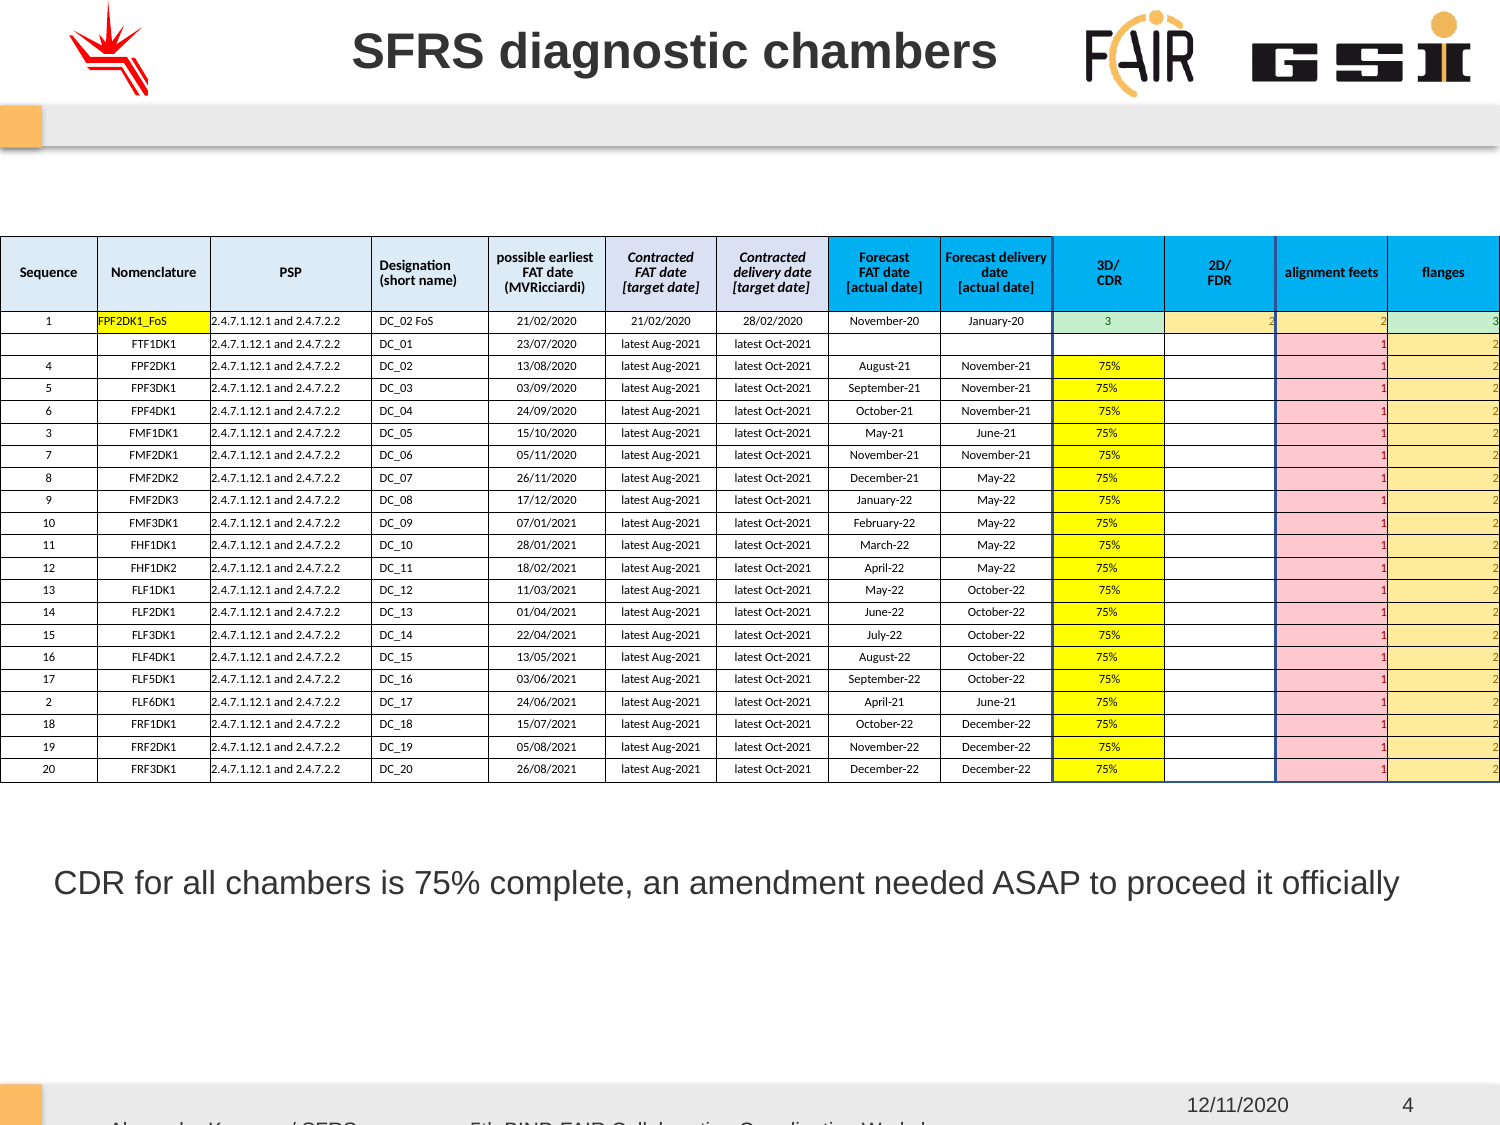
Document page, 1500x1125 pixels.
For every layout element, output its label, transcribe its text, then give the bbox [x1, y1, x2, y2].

table_cell 2.4.7.1.12.1 and 2.4.7.2.2 [211, 491, 371, 512]
table_cell October-22 [941, 580, 1051, 602]
table_cell 2 [1388, 379, 1499, 400]
table_cell DC_03 [372, 379, 488, 400]
table_cell 2 [1388, 692, 1499, 714]
table_cell [1165, 535, 1274, 557]
table_cell 1 [1277, 647, 1387, 669]
text_box [69, 35, 148, 96]
table_cell DC_16 [372, 670, 488, 691]
table_cell FMF2DK3 [98, 491, 210, 512]
table_cell FLF1DK1 [98, 580, 210, 602]
table_header Contracted delivery date [target date] [717, 237, 828, 311]
table_cell July-22 [829, 625, 940, 646]
table_cell 75% [1054, 535, 1164, 557]
table_cell latest Aug-2021 [606, 468, 716, 490]
table_cell DC_05 [372, 424, 488, 445]
table_header Forecast delivery date [actual date] [941, 237, 1051, 311]
table_cell latest Oct-2021 [717, 468, 828, 490]
table_cell 01/04/2021 [489, 603, 605, 624]
table_cell 2.4.7.1.12.1 and 2.4.7.2.2 [211, 356, 371, 378]
table_cell 75% [1054, 468, 1164, 490]
table_cell DC_10 [372, 535, 488, 557]
table_cell FMF2DK1 [98, 446, 210, 467]
table_cell 11/03/2021 [489, 580, 605, 602]
table_header Sequence [1, 237, 97, 311]
table_cell November-21 [941, 401, 1051, 423]
slide_number 4 [1306, 1086, 1429, 1122]
table_cell [1165, 513, 1274, 534]
table_cell latest Aug-2021 [606, 558, 716, 579]
table_cell September-22 [829, 670, 940, 691]
table_cell 2 [1388, 468, 1499, 490]
table_cell November-20 [829, 312, 940, 333]
table_cell 10 [1, 513, 97, 534]
table_cell 2.4.7.1.12.1 and 2.4.7.2.2 [211, 312, 371, 333]
table_cell [941, 334, 1051, 355]
table_cell 75% [1054, 625, 1164, 646]
table_cell 13 [1, 580, 97, 602]
table_cell 26/11/2020 [489, 468, 605, 490]
table_cell [1165, 737, 1274, 758]
table_cell 8 [1, 468, 97, 490]
table_cell 1 [1277, 759, 1387, 781]
picture [1085, 8, 1194, 99]
table_cell 1 [1277, 401, 1387, 423]
table_cell 2 [1388, 670, 1499, 691]
table_cell 4 [1, 356, 97, 378]
table_cell latest Oct-2021 [717, 401, 828, 423]
table_cell latest Aug-2021 [606, 424, 716, 445]
table_cell January-20 [941, 312, 1051, 333]
table_cell 2 [1388, 334, 1499, 355]
table_cell 24/06/2021 [489, 692, 605, 714]
table_cell 1 [1, 312, 97, 333]
table_cell 17/12/2020 [489, 491, 605, 512]
table_cell latest Aug-2021 [606, 334, 716, 355]
table_cell 05/11/2020 [489, 446, 605, 467]
table_cell 5 [1, 379, 97, 400]
table_cell October-22 [829, 715, 940, 736]
table_cell [1165, 670, 1274, 691]
table_cell DC_11 [372, 558, 488, 579]
table_cell 2.4.7.1.12.1 and 2.4.7.2.2 [211, 424, 371, 445]
table_cell [1054, 334, 1164, 355]
table_cell DC_01 [372, 334, 488, 355]
table_cell 1 [1277, 558, 1387, 579]
table_cell latest Aug-2021 [606, 759, 716, 782]
table_cell latest Oct-2021 [717, 379, 828, 400]
table_cell 2 [1388, 558, 1499, 579]
table_cell 75% [1054, 715, 1164, 736]
table_cell [1165, 558, 1274, 579]
table_cell 18/02/2021 [489, 558, 605, 579]
table_cell May-22 [941, 558, 1051, 579]
table_cell latest Oct-2021 [717, 603, 828, 624]
table_header flanges [1388, 236, 1499, 311]
table_cell FLF4DK1 [98, 647, 210, 669]
table_cell 75% [1054, 580, 1164, 602]
table_cell latest Oct-2021 [717, 759, 828, 782]
table_cell 13/05/2021 [489, 647, 605, 669]
table_cell latest Oct-2021 [717, 535, 828, 557]
table_cell [1165, 491, 1274, 512]
table_cell June-22 [829, 603, 940, 624]
table_cell 1 [1277, 468, 1387, 490]
table_cell DC_14 [372, 625, 488, 646]
table_cell 1 [1277, 625, 1387, 646]
table_cell December-22 [941, 759, 1051, 782]
table_cell latest Aug-2021 [606, 446, 716, 467]
table_cell 75% [1054, 603, 1164, 624]
table_cell 15/07/2021 [489, 715, 605, 736]
text_box Alexander Krasnov / SFRS vacuum 5th BINP-FAIR Collaboration Coordination Workshop [94, 1111, 1190, 1125]
table_cell 2 [1277, 312, 1387, 333]
table_cell [1165, 356, 1274, 378]
table_cell 2.4.7.1.12.1 and 2.4.7.2.2 [211, 759, 371, 782]
table_cell DC_09 [372, 513, 488, 534]
table_cell November-21 [941, 356, 1051, 378]
table_cell FMF3DK1 [98, 513, 210, 534]
table_cell [1165, 580, 1274, 602]
table_cell 2 [1165, 312, 1274, 333]
table_cell 19 [1, 737, 97, 758]
table_cell 03/09/2020 [489, 379, 605, 400]
table_cell 75% [1054, 356, 1164, 378]
table_cell 2 [1388, 491, 1499, 512]
table_cell 23/07/2020 [489, 334, 605, 355]
table_cell November-21 [941, 446, 1051, 467]
table_cell 2 [1388, 446, 1499, 467]
table_cell 2.4.7.1.12.1 and 2.4.7.2.2 [211, 379, 371, 400]
table_cell DC_20 [372, 759, 488, 782]
table_header Designation (short name) [372, 237, 488, 311]
table_cell 1 [1277, 603, 1387, 624]
table_cell 2 [1388, 356, 1499, 378]
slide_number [1164, 1086, 1304, 1122]
table_cell latest Oct-2021 [717, 424, 828, 445]
table_cell 1 [1277, 670, 1387, 691]
table_cell DC_02 FoS [372, 312, 488, 333]
table_cell 1 [1277, 491, 1387, 512]
table_cell latest Oct-2021 [717, 625, 828, 646]
table_cell DC_15 [372, 647, 488, 669]
table_cell latest Oct-2021 [717, 737, 828, 758]
table_cell latest Aug-2021 [606, 580, 716, 602]
table_cell 2.4.7.1.12.1 and 2.4.7.2.2 [211, 670, 371, 691]
table_cell 6 [1, 401, 97, 423]
table_cell December-22 [941, 715, 1051, 736]
table_cell 1 [1277, 356, 1387, 378]
table_cell 2 [1388, 759, 1499, 781]
table_cell latest Aug-2021 [606, 647, 716, 669]
table_cell latest Oct-2021 [717, 692, 828, 714]
table_cell 16 [1, 647, 97, 669]
table_cell 2.4.7.1.12.1 and 2.4.7.2.2 [211, 715, 371, 736]
table_header 3D/ CDR [1054, 236, 1164, 311]
table_cell 75% [1054, 491, 1164, 512]
table_cell latest Oct-2021 [717, 491, 828, 512]
table_cell 7 [1, 446, 97, 467]
table_cell 07/01/2021 [489, 513, 605, 534]
table_cell latest Oct-2021 [717, 513, 828, 534]
table_cell 2.4.7.1.12.1 and 2.4.7.2.2 [211, 401, 371, 423]
table_cell 05/08/2021 [489, 737, 605, 758]
table_cell latest Aug-2021 [606, 715, 716, 736]
table_cell 1 [1277, 334, 1387, 355]
table_header PSP [211, 237, 371, 311]
table_cell December-21 [829, 468, 940, 490]
table_cell 2.4.7.1.12.1 and 2.4.7.2.2 [211, 625, 371, 646]
table_cell 75% [1054, 558, 1164, 579]
table_cell latest Aug-2021 [606, 535, 716, 557]
table_cell May-22 [941, 491, 1051, 512]
table_cell 75% [1054, 424, 1164, 445]
table_cell 2.4.7.1.12.1 and 2.4.7.2.2 [211, 647, 371, 669]
table_cell 3 [1, 424, 97, 445]
table_cell 13/08/2020 [489, 356, 605, 378]
table_cell FRF3DK1 [98, 759, 210, 782]
table_cell November-22 [829, 737, 940, 758]
table_cell December-22 [829, 759, 940, 782]
table_cell 18 [1, 715, 97, 736]
table_header possible earliest FAT date (MVRicciardi) [489, 237, 605, 311]
table_cell DC_02 [372, 356, 488, 378]
table_cell November-21 [829, 446, 940, 467]
table_cell [1165, 468, 1274, 490]
table_cell 75% [1054, 379, 1164, 400]
picture [1250, 9, 1472, 84]
table_cell latest Oct-2021 [717, 334, 828, 355]
table_cell 2.4.7.1.12.1 and 2.4.7.2.2 [211, 558, 371, 579]
table_cell latest Oct-2021 [717, 446, 828, 467]
table_cell latest Oct-2021 [717, 670, 828, 691]
table_cell latest Oct-2021 [717, 580, 828, 602]
table_cell 22/04/2021 [489, 625, 605, 646]
table_cell 2.4.7.1.12.1 and 2.4.7.2.2 [211, 535, 371, 557]
table_cell August-22 [829, 647, 940, 669]
table_cell 28/02/2020 [717, 312, 828, 333]
table_cell October-22 [941, 647, 1051, 669]
table_cell April-22 [829, 558, 940, 579]
table_header alignment feets [1277, 236, 1387, 311]
table_cell DC_06 [372, 446, 488, 467]
table_cell FLF3DK1 [98, 625, 210, 646]
table_cell latest Aug-2021 [606, 625, 716, 646]
table_cell 2.4.7.1.12.1 and 2.4.7.2.2 [211, 513, 371, 534]
table_cell FLF2DK1 [98, 603, 210, 624]
table_cell May-22 [941, 513, 1051, 534]
table_cell 1 [1277, 424, 1387, 445]
table_header Forecast FAT date [actual date] [829, 237, 940, 311]
table_cell 20 [1, 759, 97, 782]
table_cell February-22 [829, 513, 940, 534]
table_cell 2 [1388, 401, 1499, 423]
table_cell FLF5DK1 [98, 670, 210, 691]
table_cell 75% [1054, 513, 1164, 534]
table_cell August-21 [829, 356, 940, 378]
table_cell June-21 [941, 424, 1051, 445]
table_cell FPF3DK1 [98, 379, 210, 400]
table_cell 2 [1388, 625, 1499, 646]
table_cell latest Aug-2021 [606, 513, 716, 534]
table_cell 2 [1388, 647, 1499, 669]
table_cell 3 [1054, 312, 1164, 333]
table_cell latest Oct-2021 [717, 356, 828, 378]
table_cell 1 [1277, 446, 1387, 467]
table_cell DC_07 [372, 468, 488, 490]
table_header Contracted FAT date [target date] [606, 237, 716, 311]
table_cell [1165, 424, 1274, 445]
table_cell 15 [1, 625, 97, 646]
table_cell 2 [1388, 424, 1499, 445]
table_cell October-22 [941, 625, 1051, 646]
table_cell April-21 [829, 692, 940, 714]
table_cell FTF1DK1 [98, 334, 210, 355]
table_cell [1165, 759, 1274, 781]
table_cell latest Aug-2021 [606, 491, 716, 512]
table_header Nomenclature [98, 237, 210, 311]
table_cell November-21 [941, 379, 1051, 400]
table_cell 1 [1277, 535, 1387, 557]
table_cell FHF1DK1 [98, 535, 210, 557]
table_cell [1165, 625, 1274, 646]
table_cell 75% [1054, 647, 1164, 669]
table_cell DC_08 [372, 491, 488, 512]
table_cell DC_04 [372, 401, 488, 423]
title SFRS diagnostic chambers [322, 0, 1015, 86]
table_header 2D/ FDR [1165, 236, 1274, 311]
table_cell 2.4.7.1.12.1 and 2.4.7.2.2 [211, 334, 371, 355]
table_cell 75% [1054, 446, 1164, 467]
table_cell FPF2DK1 [98, 356, 210, 378]
table_cell 1 [1277, 692, 1387, 714]
table_cell March-22 [829, 535, 940, 557]
table_cell 2 [1388, 603, 1499, 624]
table_cell 2.4.7.1.12.1 and 2.4.7.2.2 [211, 468, 371, 490]
table_cell [1165, 446, 1274, 467]
table_cell 2.4.7.1.12.1 and 2.4.7.2.2 [211, 603, 371, 624]
table_cell FMF2DK2 [98, 468, 210, 490]
table_cell latest Oct-2021 [717, 647, 828, 669]
table_cell FRF1DK1 [98, 715, 210, 736]
table_cell [1165, 401, 1274, 423]
table_cell 75% [1054, 737, 1164, 758]
table_cell latest Aug-2021 [606, 737, 716, 758]
table_cell 75% [1054, 670, 1164, 691]
table_cell [1165, 692, 1274, 714]
table_cell October-21 [829, 401, 940, 423]
table_cell latest Aug-2021 [606, 401, 716, 423]
table_cell June-21 [941, 692, 1051, 714]
table_cell latest Aug-2021 [606, 692, 716, 714]
table_cell [829, 334, 940, 355]
table_cell FHF1DK2 [98, 558, 210, 579]
table_cell 14 [1, 603, 97, 624]
table_cell 12 [1, 558, 97, 579]
table_cell latest Aug-2021 [606, 379, 716, 400]
table_cell FRF2DK1 [98, 737, 210, 758]
table_cell FLF6DK1 [98, 692, 210, 714]
table_cell May-22 [941, 468, 1051, 490]
table_cell 2.4.7.1.12.1 and 2.4.7.2.2 [211, 580, 371, 602]
table_cell DC_19 [372, 737, 488, 758]
table_cell latest Oct-2021 [717, 715, 828, 736]
table_cell 28/01/2021 [489, 535, 605, 557]
list CDR for all chambers is 75% complete, an amendment needed ASAP to proceed it officially [38, 851, 1440, 944]
table_cell 21/02/2020 [489, 312, 605, 333]
table_cell October-22 [941, 603, 1051, 624]
table_cell latest Aug-2021 [606, 670, 716, 691]
table_cell 75% [1054, 692, 1164, 714]
table_cell 75% [1054, 401, 1164, 423]
table_cell [1165, 334, 1274, 355]
table_cell 17 [1, 670, 97, 691]
table_cell October-22 [941, 670, 1051, 691]
table_cell 1 [1277, 379, 1387, 400]
table_cell December-22 [941, 737, 1051, 758]
table_cell 1 [1277, 580, 1387, 602]
table_cell 2 [1, 692, 97, 714]
table_cell 2 [1388, 513, 1499, 534]
table_cell [1, 334, 97, 355]
text_box [73, 0, 142, 54]
table_cell latest Aug-2021 [606, 356, 716, 378]
table_cell 1 [1277, 715, 1387, 736]
table_cell 3 [1388, 312, 1499, 333]
table_cell 1 [1277, 737, 1387, 758]
table_cell 15/10/2020 [489, 424, 605, 445]
table_cell DC_13 [372, 603, 488, 624]
table_cell January-22 [829, 491, 940, 512]
table_cell September-21 [829, 379, 940, 400]
table_cell [1165, 715, 1274, 736]
table_cell FPF2DK1_FoS [98, 312, 210, 333]
table_cell [1165, 379, 1274, 400]
table_cell 2.4.7.1.12.1 and 2.4.7.2.2 [211, 446, 371, 467]
table_cell May-22 [941, 535, 1051, 557]
table_cell 2 [1388, 737, 1499, 758]
table_cell 2 [1388, 535, 1499, 557]
table_cell DC_18 [372, 715, 488, 736]
table_cell FMF1DK1 [98, 424, 210, 445]
table_cell 75% [1054, 759, 1164, 781]
table_cell latest Aug-2021 [606, 603, 716, 624]
table_cell 21/02/2020 [606, 312, 716, 333]
table_cell 03/06/2021 [489, 670, 605, 691]
table_cell [1165, 603, 1274, 624]
table_cell [1165, 647, 1274, 669]
table_cell 2 [1388, 715, 1499, 736]
table_cell 9 [1, 491, 97, 512]
table_cell FPF4DK1 [98, 401, 210, 423]
table_cell 2.4.7.1.12.1 and 2.4.7.2.2 [211, 737, 371, 758]
table_cell DC_12 [372, 580, 488, 602]
table_cell DC_17 [372, 692, 488, 714]
table_cell 2.4.7.1.12.1 and 2.4.7.2.2 [211, 692, 371, 714]
table_cell 24/09/2020 [489, 401, 605, 423]
table_cell May-21 [829, 424, 940, 445]
table_cell 2 [1388, 580, 1499, 602]
table_cell latest Oct-2021 [717, 558, 828, 579]
table_cell May-22 [829, 580, 940, 602]
table_cell 1 [1277, 513, 1387, 534]
table_cell 11 [1, 535, 97, 557]
table_cell 26/08/2021 [489, 759, 605, 782]
